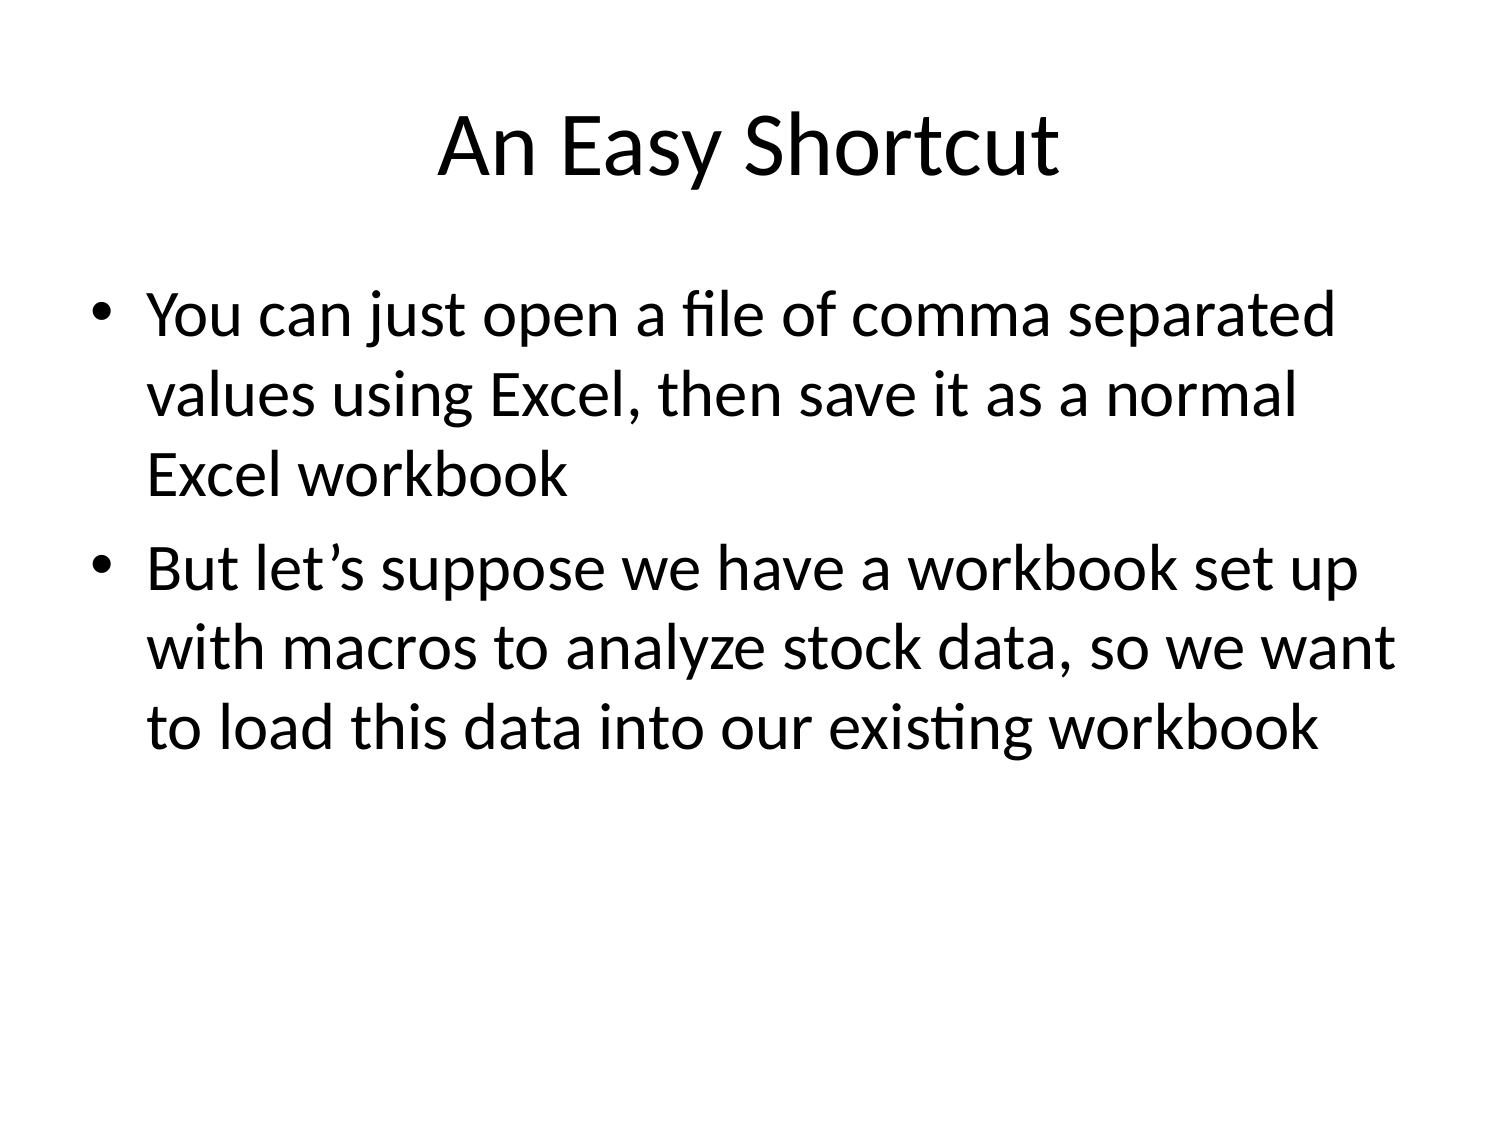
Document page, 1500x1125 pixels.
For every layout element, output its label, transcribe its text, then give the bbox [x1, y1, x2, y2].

list You can just open a file of comma separated values using Excel, then save it as a normal Excel workbook But let’s suppose we have a workbook set up with macros to analyze stock data, so we want to load this data into our existing workbook [75, 262, 1425, 1005]
title An Easy Shortcut [75, 45, 1425, 233]
